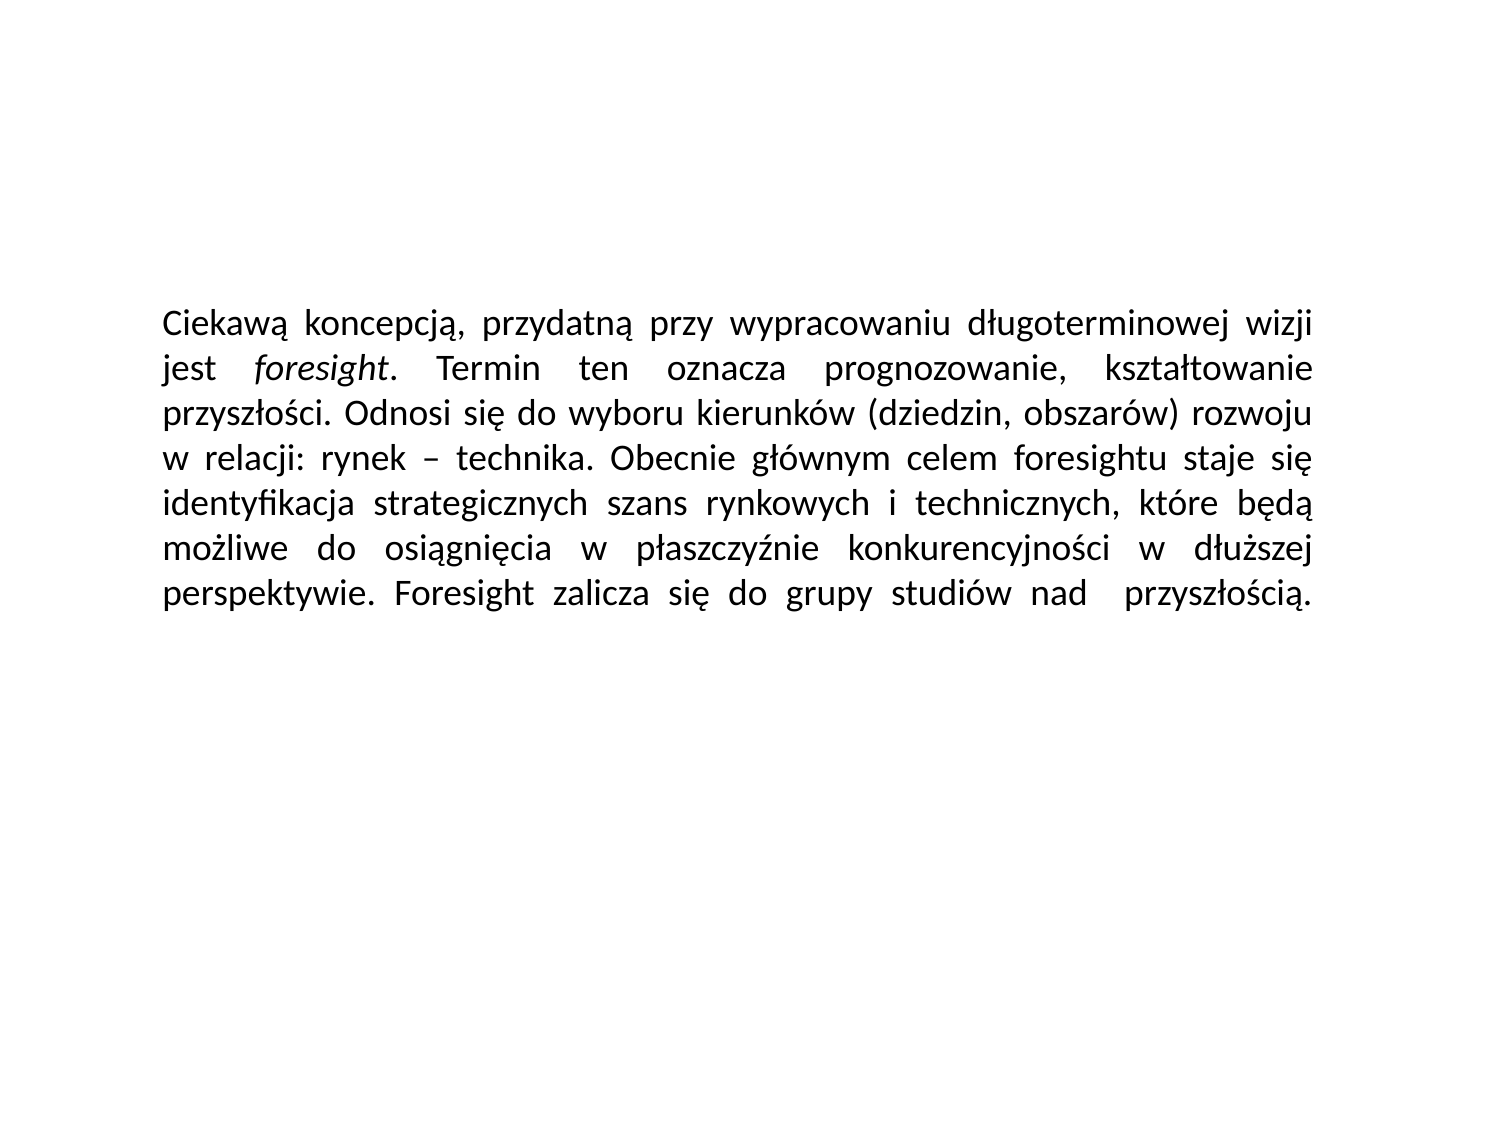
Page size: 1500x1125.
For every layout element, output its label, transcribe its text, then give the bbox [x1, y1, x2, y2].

text_box Ciekawą koncepcją, przydatną przy wypracowaniu długoterminowej wizji jest foresight. Termin ten oznacza prognozowanie, kształtowanie przyszłości. Odnosi się do wyboru kierunków (dziedzin, obszarów) rozwoju w relacji: rynek – technika. Obecnie głównym celem foresightu staje się identyfikacja strategicznych szans rynkowych i technicznych, które będą możliwe do osiągnięcia w płaszczyźnie konkurencyjności w dłuższej perspektywie. Foresight zalicza się do grupy studiów nad przyszłością. [147, 290, 1329, 666]
